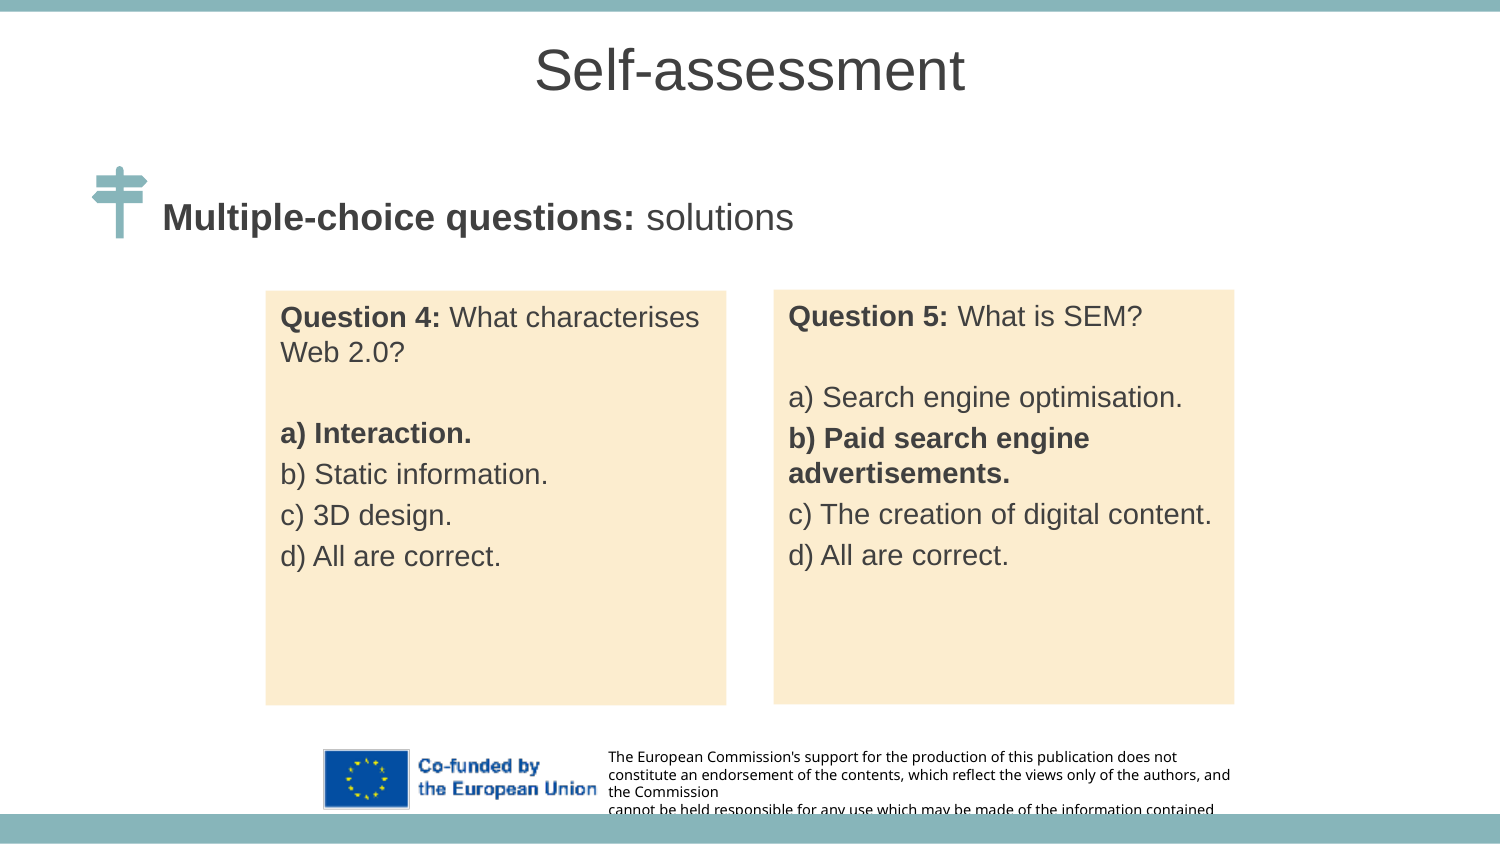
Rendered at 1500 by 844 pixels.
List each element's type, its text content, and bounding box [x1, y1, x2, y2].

text_box Question 5: What is SEM? a) Search engine optimisation. b) Paid search engine advertisements. c) The creation of digital content. d) All are correct. [773, 289, 1235, 705]
list Multiple-choice questions: solutions [147, 192, 1152, 239]
text_box Question 4: What characterises Web 2.0? a) Interaction. b) Static information. c) 3D design. d) All are correct. [265, 290, 727, 706]
list Self-assessment [0, 20, 1500, 115]
text_box [90, 164, 150, 241]
picture [322, 748, 618, 811]
